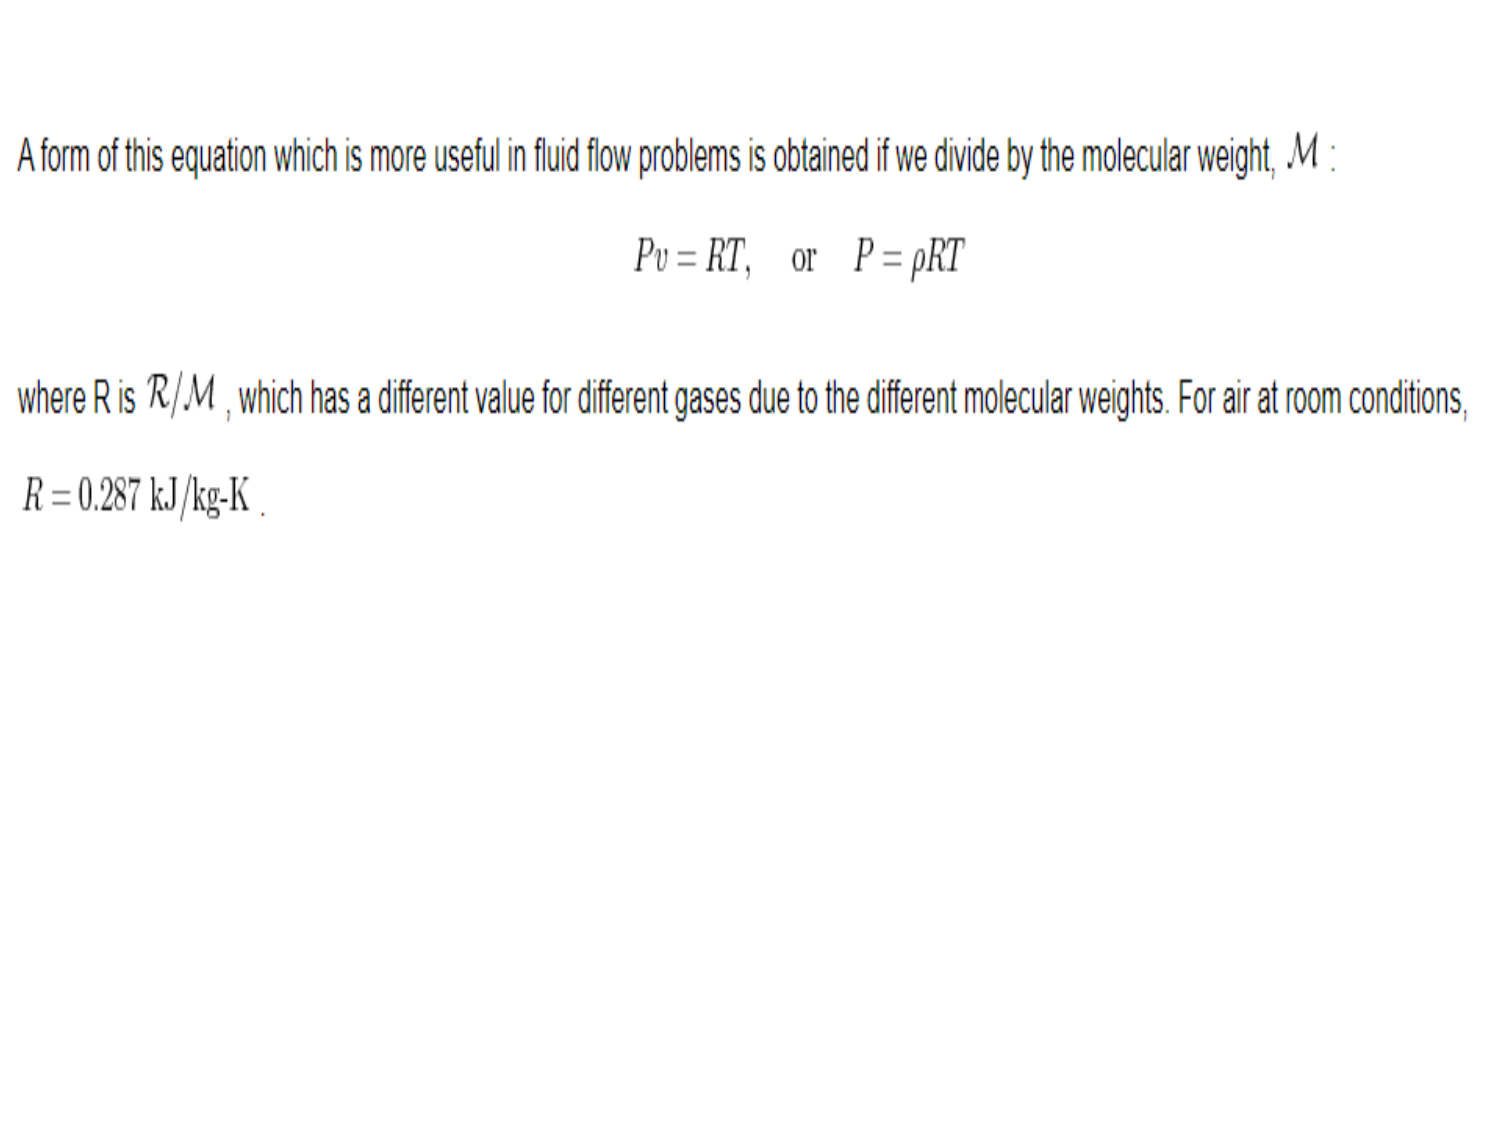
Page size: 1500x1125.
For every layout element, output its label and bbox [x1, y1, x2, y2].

picture [15, 62, 1485, 565]
